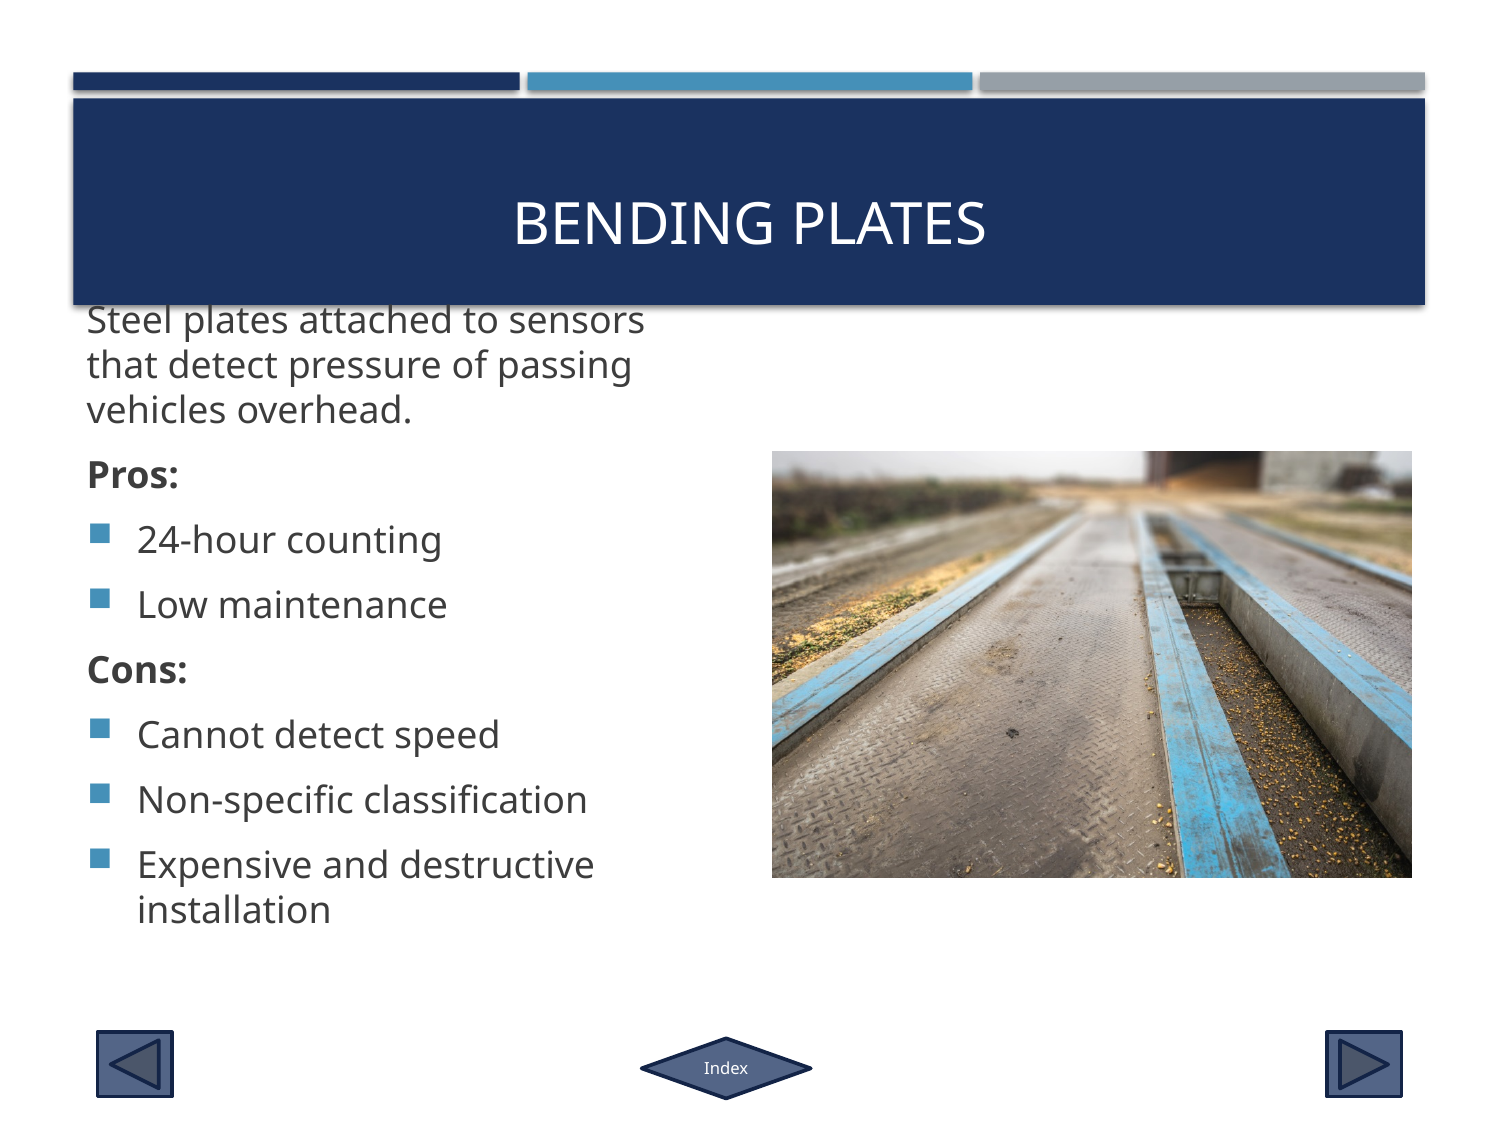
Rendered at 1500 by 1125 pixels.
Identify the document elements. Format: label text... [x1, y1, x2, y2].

text_box [96, 1030, 174, 1098]
text_box [1325, 1030, 1403, 1098]
text_box Index [639, 1036, 813, 1101]
picture [771, 450, 1413, 879]
title Bending Plates [71, 141, 1429, 264]
list Steel plates attached to sensors that detect pressure of passing vehicles overhead. Pros: 24-hour counting Low maintenance Cons: Cannot detect speed Non-specific classification Expensive and destructive installation [71, 389, 739, 837]
